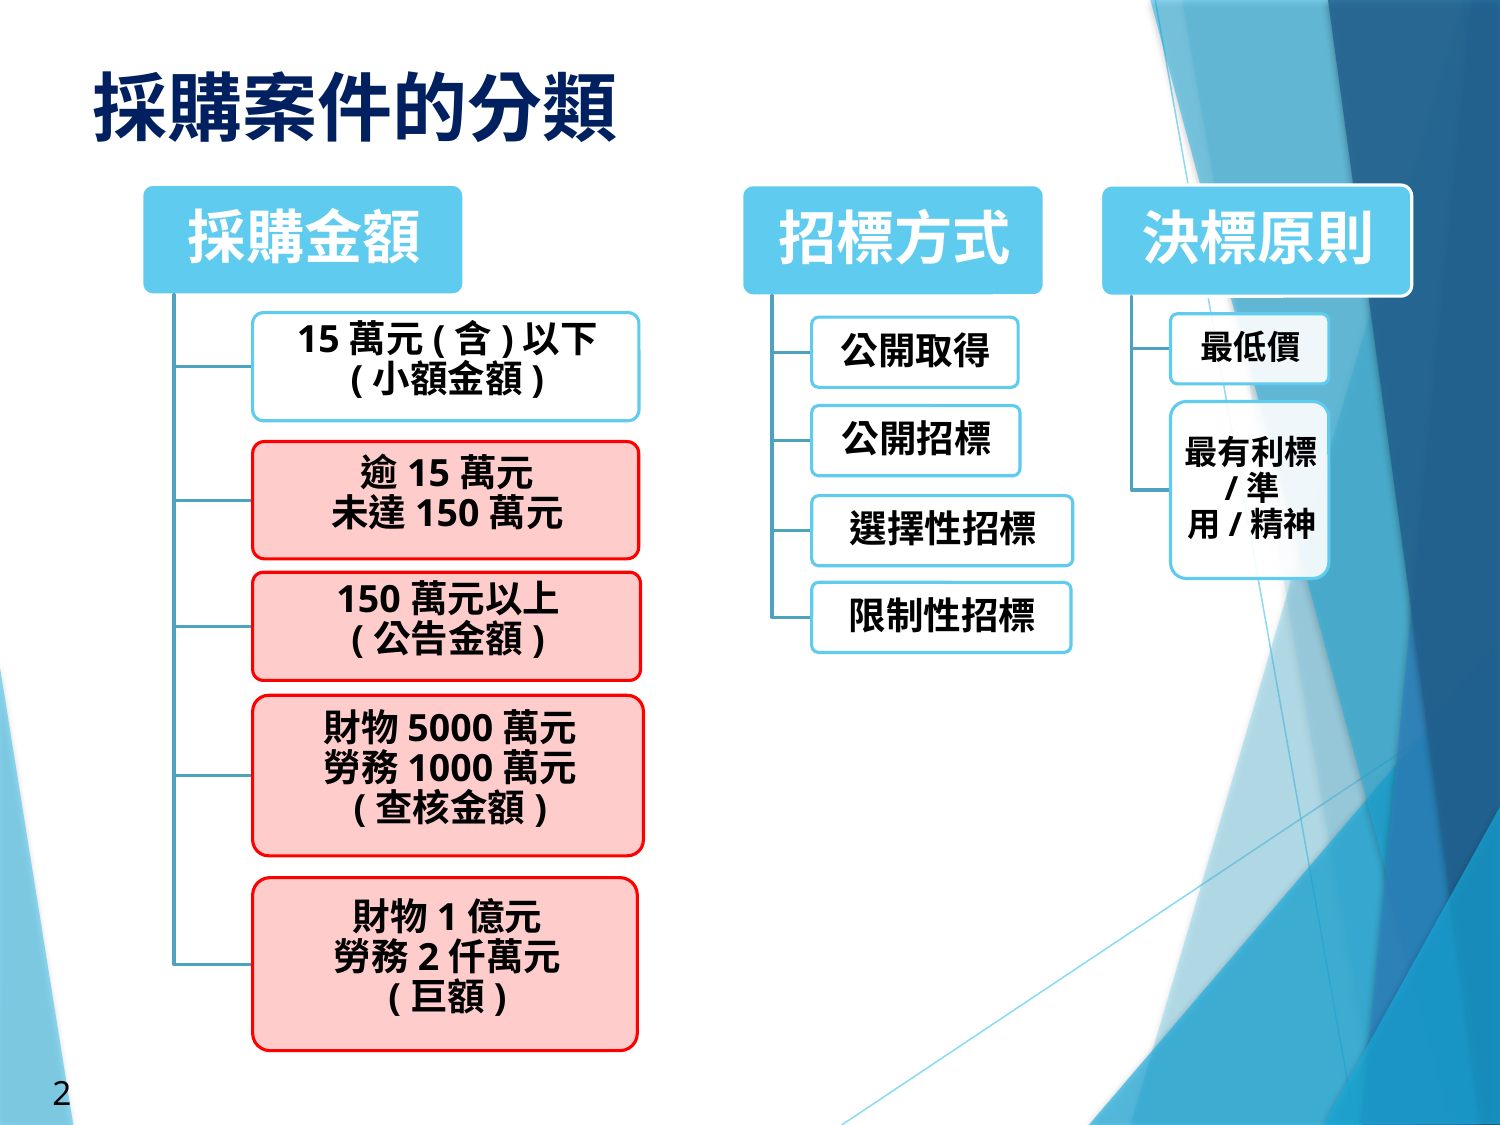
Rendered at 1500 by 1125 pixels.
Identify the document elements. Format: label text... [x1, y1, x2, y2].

title 採購案件的分類 [77, 52, 1119, 183]
text_box 2 [2, 1065, 87, 1125]
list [52, 183, 1424, 1052]
